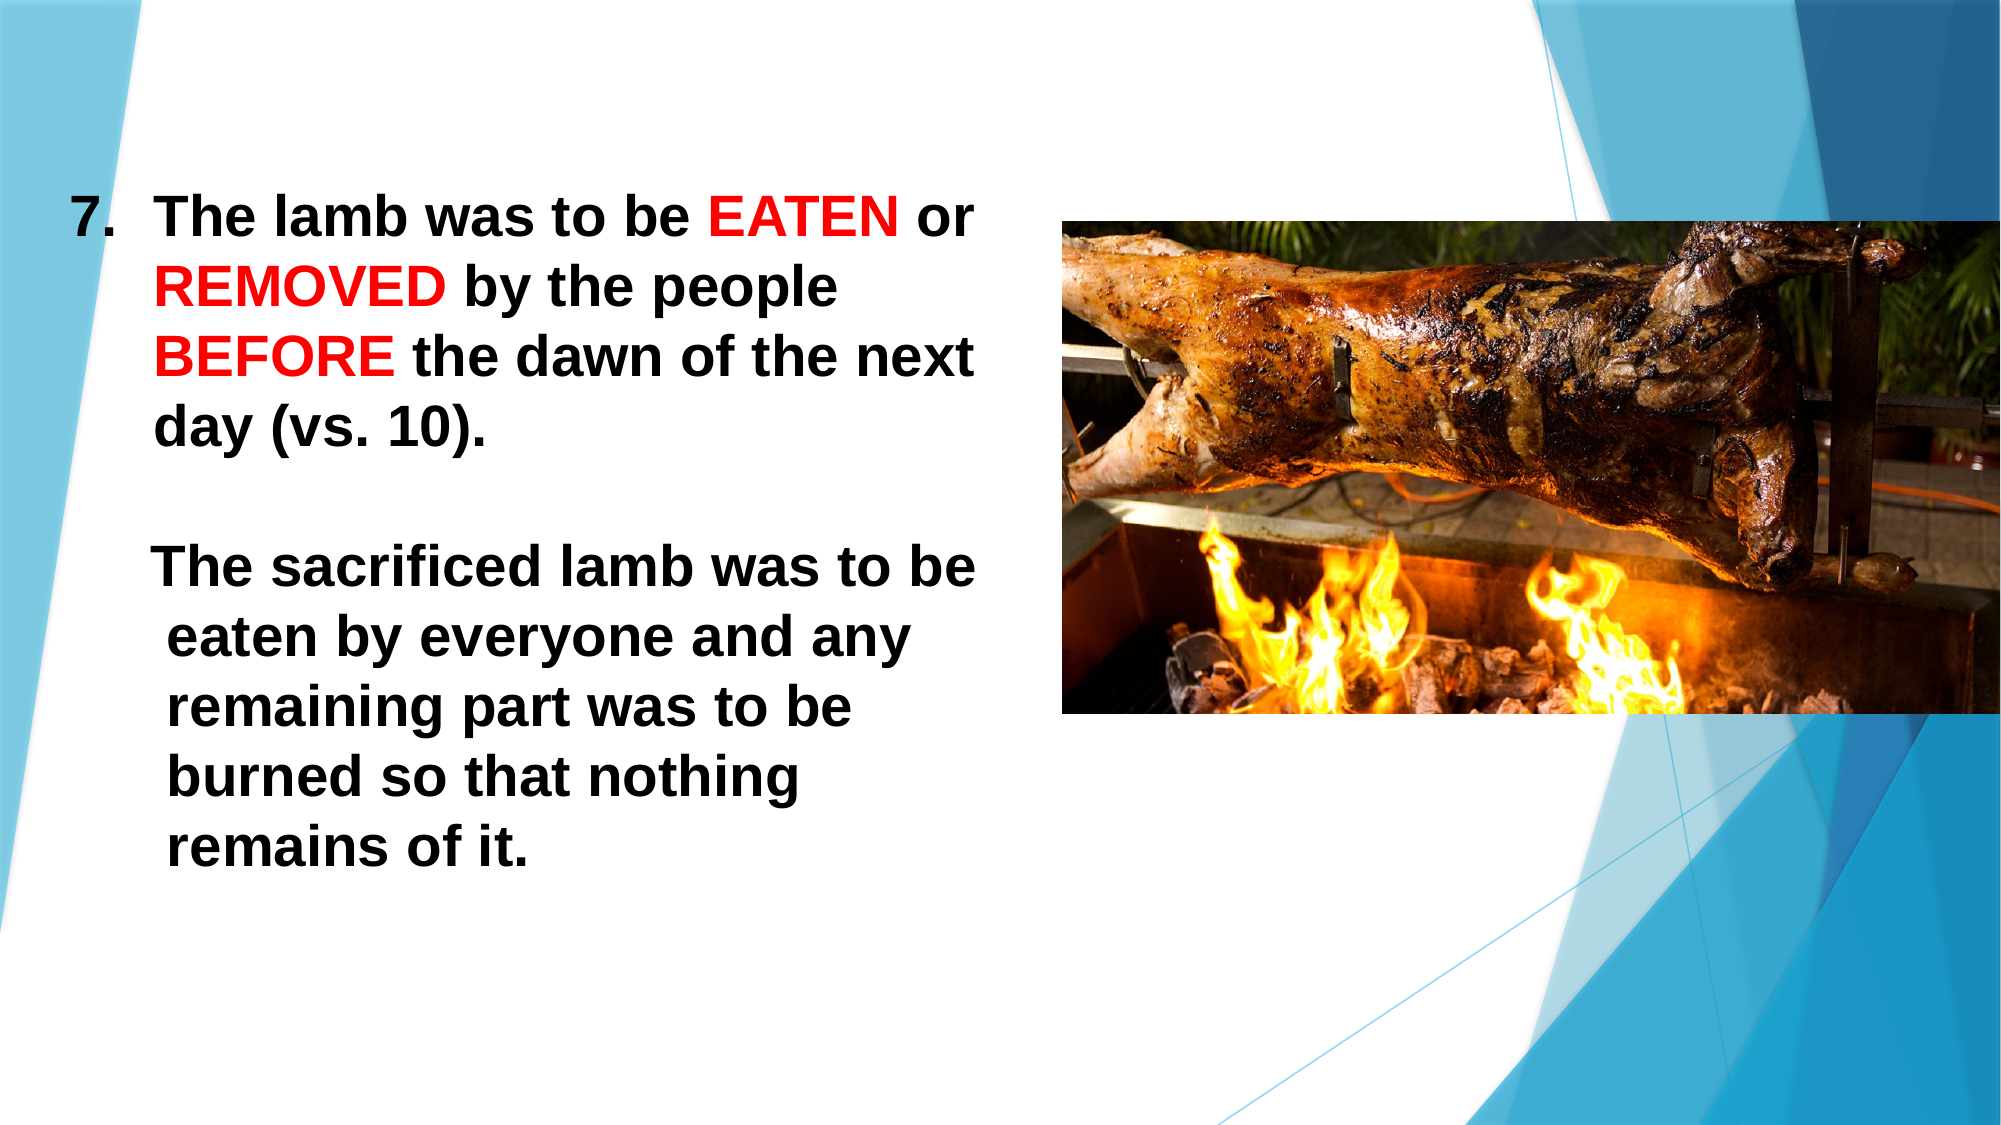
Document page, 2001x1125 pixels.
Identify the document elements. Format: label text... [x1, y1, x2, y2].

picture [1061, 220, 2000, 714]
text_box The lamb was to be EATEN or REMOVED by the people BEFORE the dawn of the next day (vs. 10). The sacrificed lamb was to be eaten by everyone and any remaining part was to be burned so that nothing remains of it. [54, 170, 1022, 1026]
